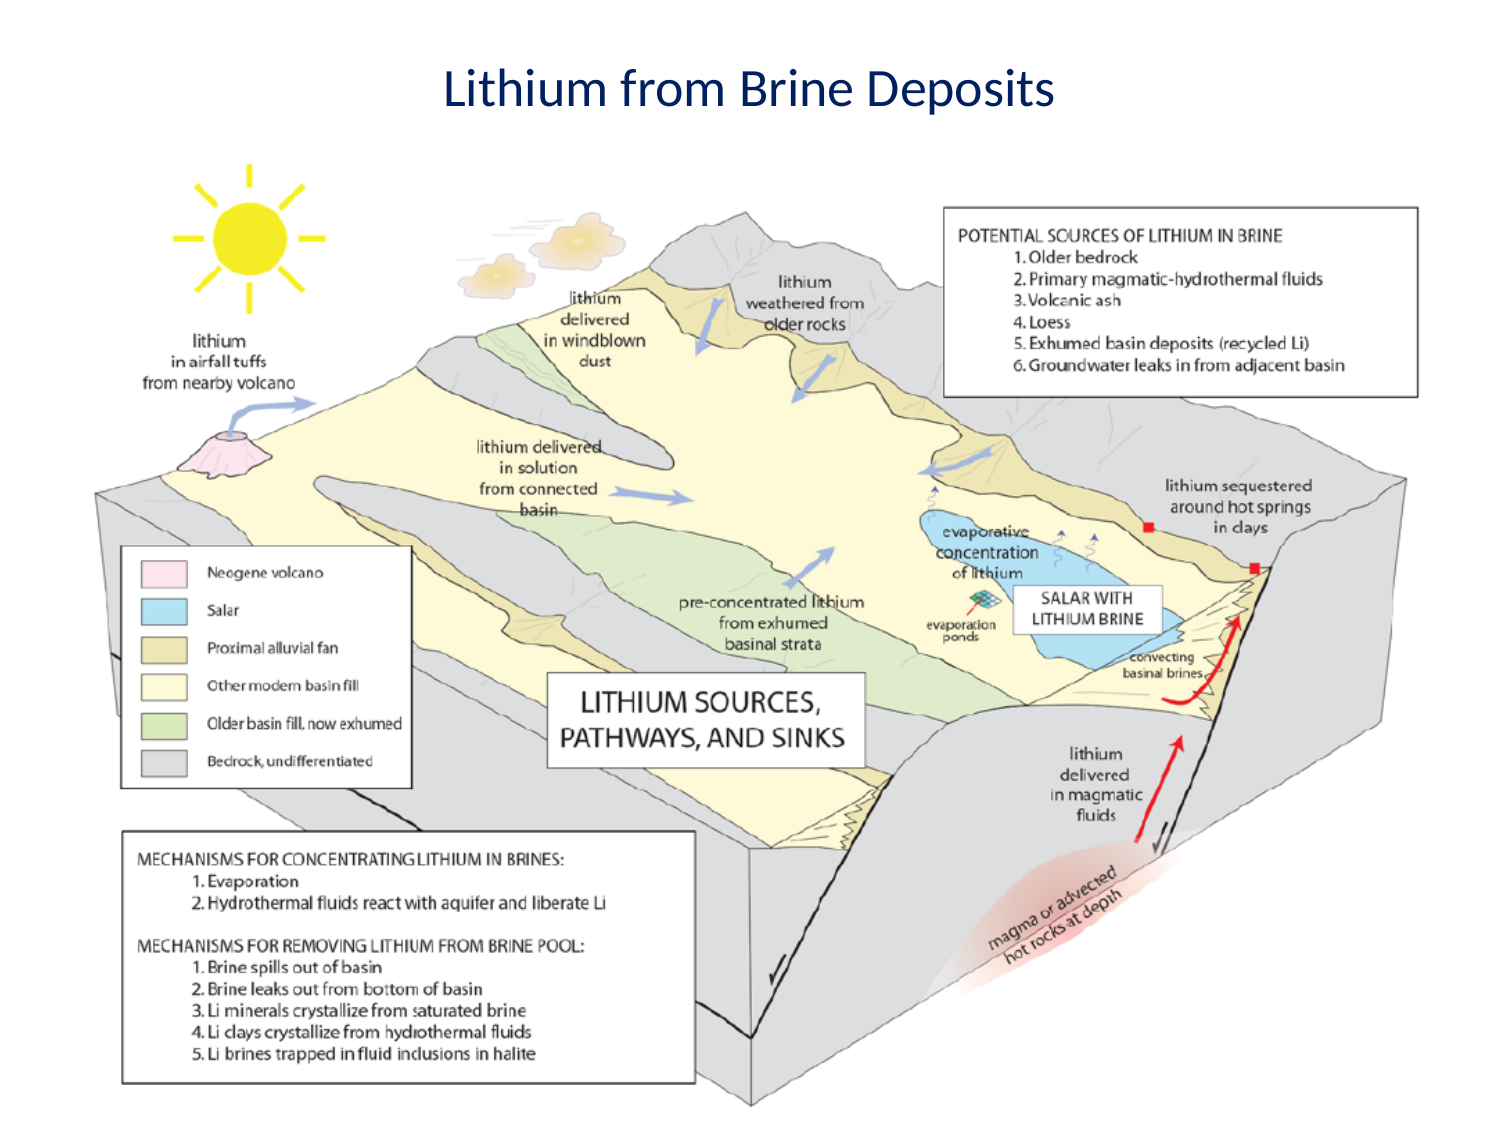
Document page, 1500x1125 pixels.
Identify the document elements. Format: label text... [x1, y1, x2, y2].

picture [62, 149, 1438, 1119]
title Lithium from Brine Deposits [75, 45, 1425, 125]
